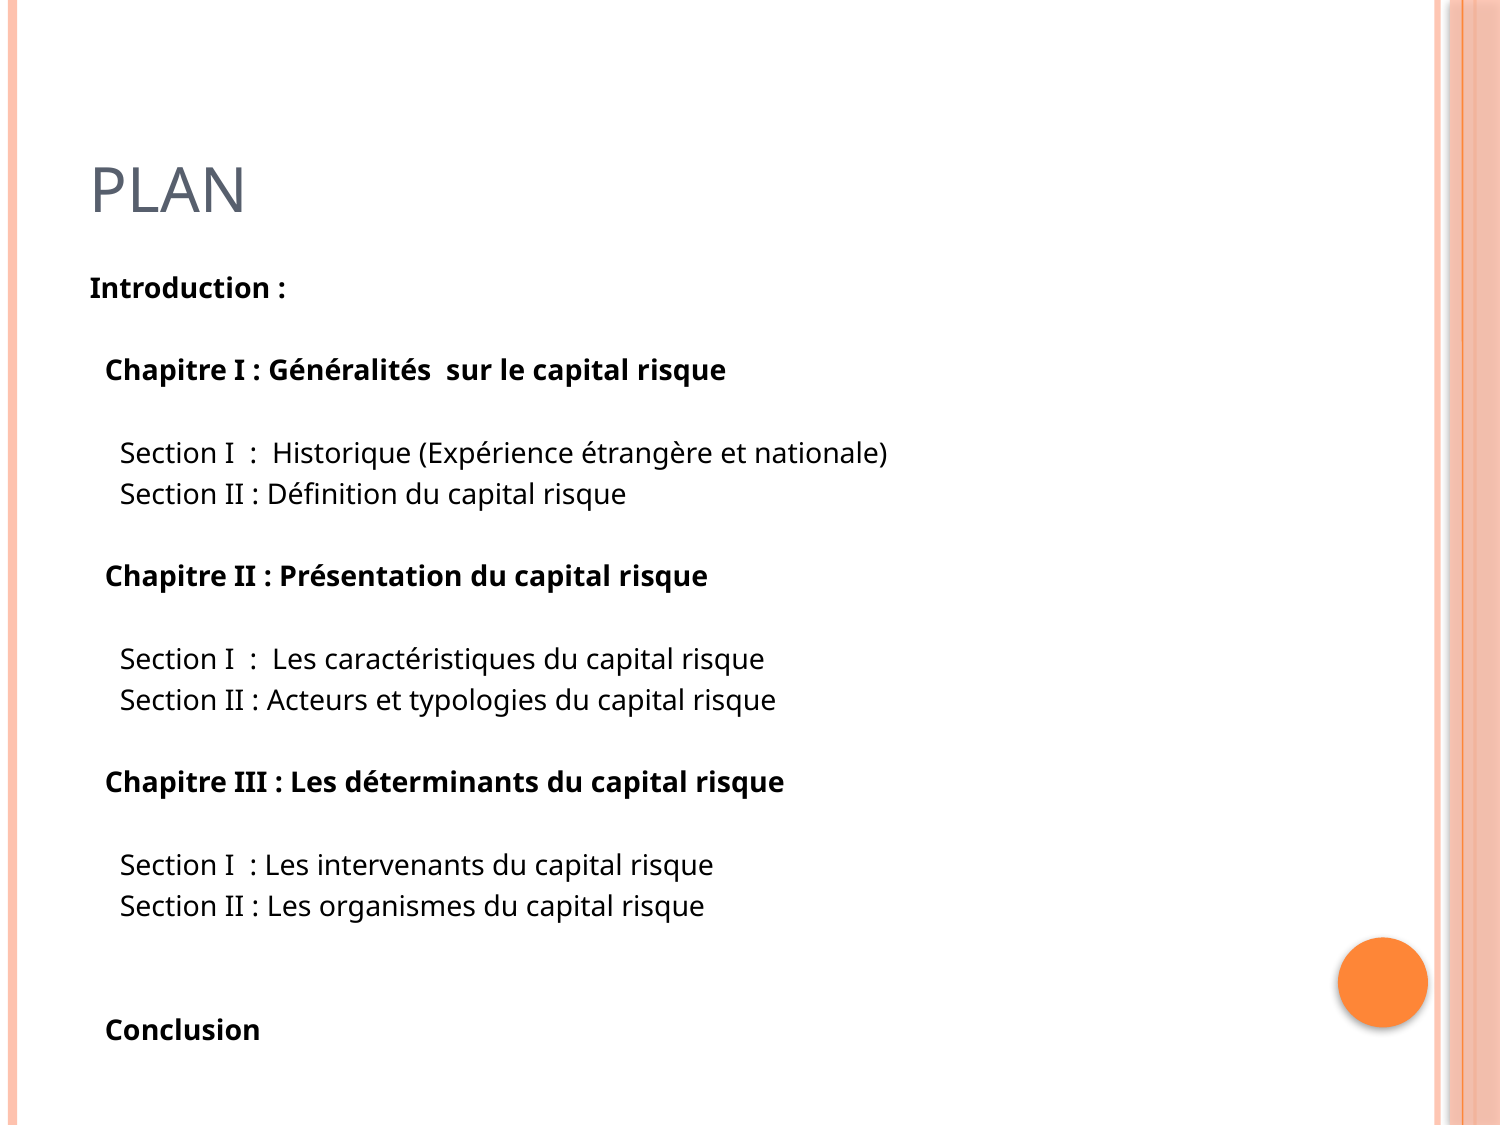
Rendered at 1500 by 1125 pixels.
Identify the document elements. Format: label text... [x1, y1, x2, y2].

title plan [75, 45, 1300, 233]
list Introduction : Chapitre I : Généralités sur le capital risque Section I : Historique (Expérience étrangère et nationale) Section II : Définition du capital risque Chapitre II : Présentation du capital risque Section I : Les caractéristiques du capital risque Section II : Acteurs et typologies du capital risque Chapitre III : Les déterminants du capital risque Section I : Les intervenants du capital risque Section II : Les organismes du capital risque Conclusion [75, 262, 1300, 1062]
